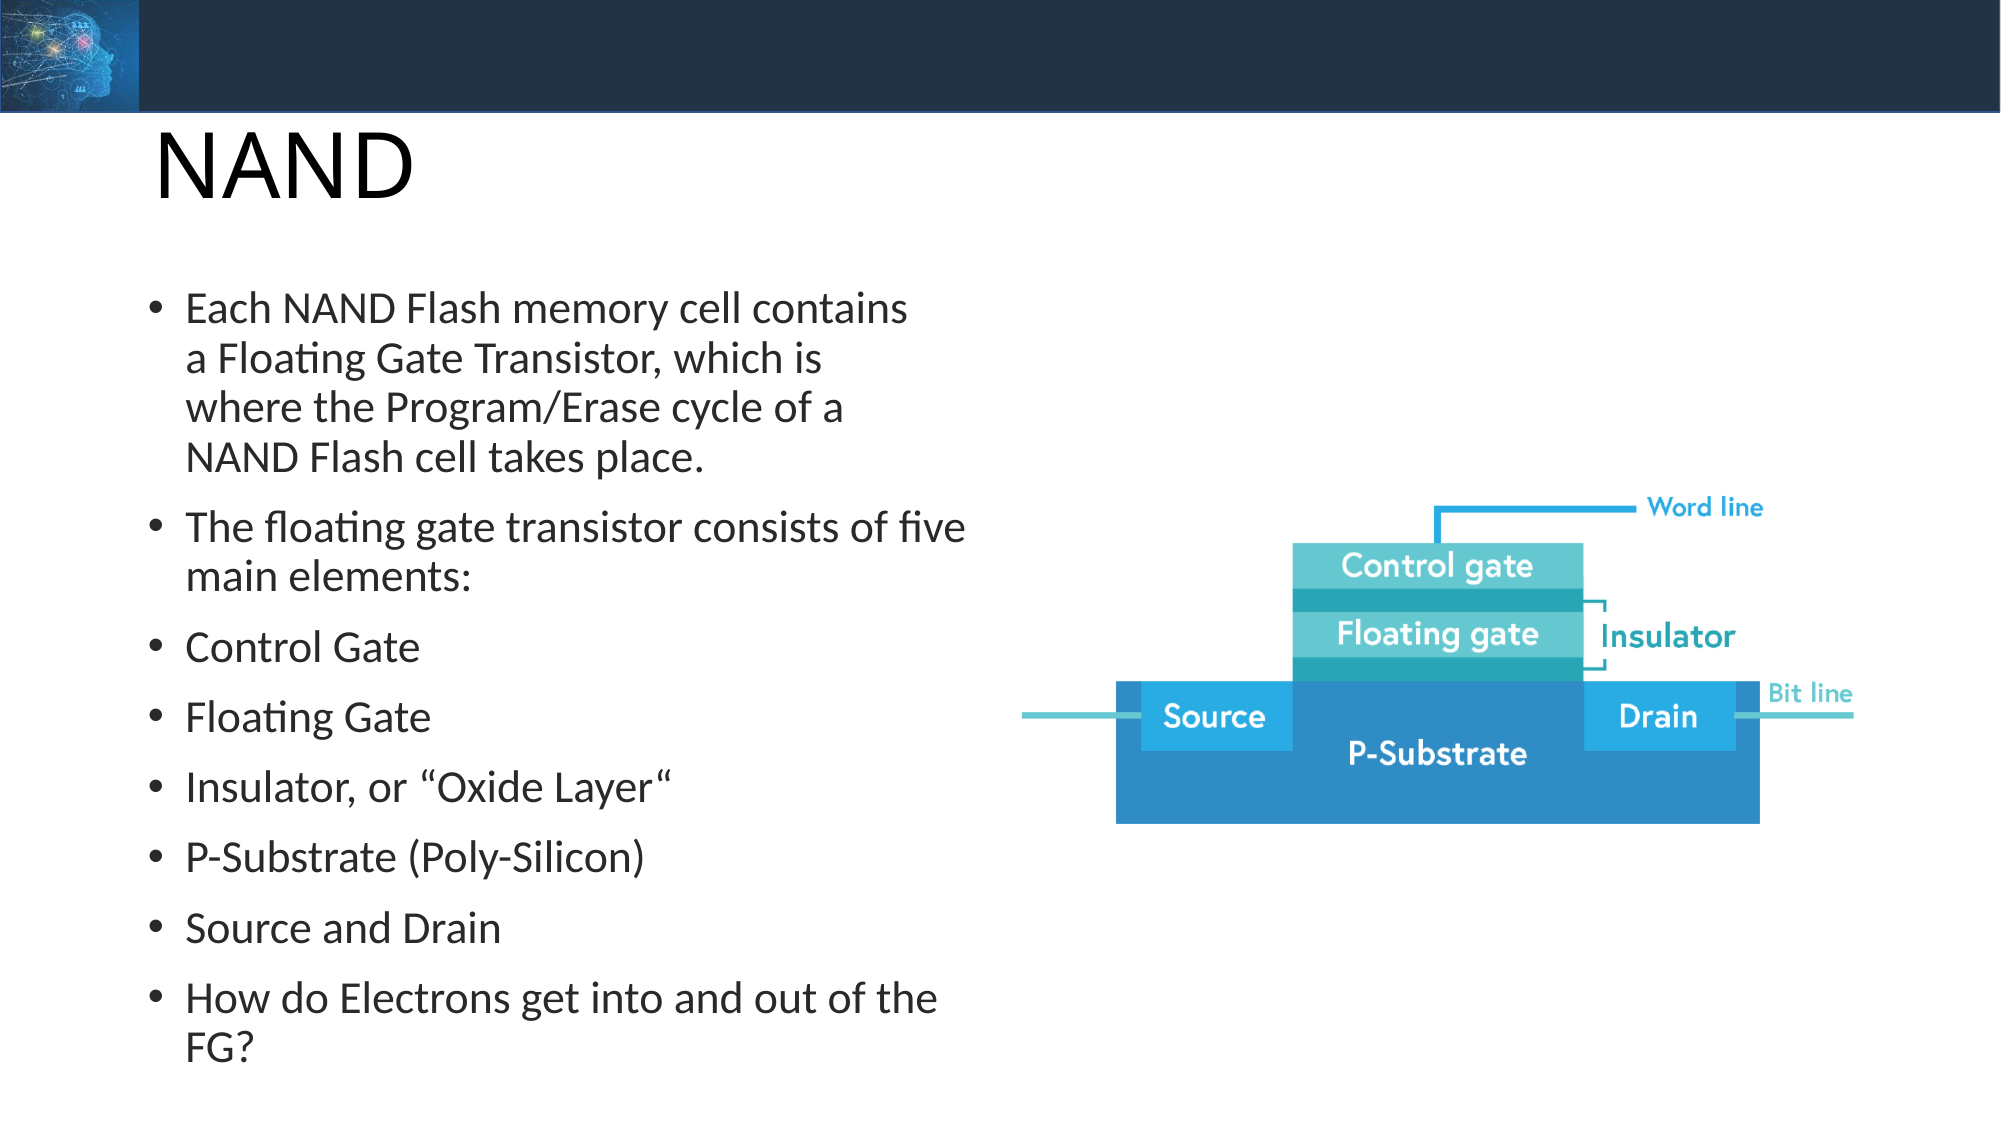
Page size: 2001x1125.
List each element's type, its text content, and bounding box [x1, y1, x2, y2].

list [1012, 487, 1863, 825]
picture [2, 0, 139, 111]
list Each NAND Flash memory cell contains a Floating Gate Transistor, which is where the Program/Erase cycle of a NAND Flash cell takes place. The floating gate transistor consists of five main elements: Control Gate Floating Gate Insulator, or “Oxide Layer“ P-Substrate (Poly-Silicon) Source and Drain How do Electrons get into and out of the FG? [132, 276, 983, 1088]
title NAND [137, 59, 1863, 278]
